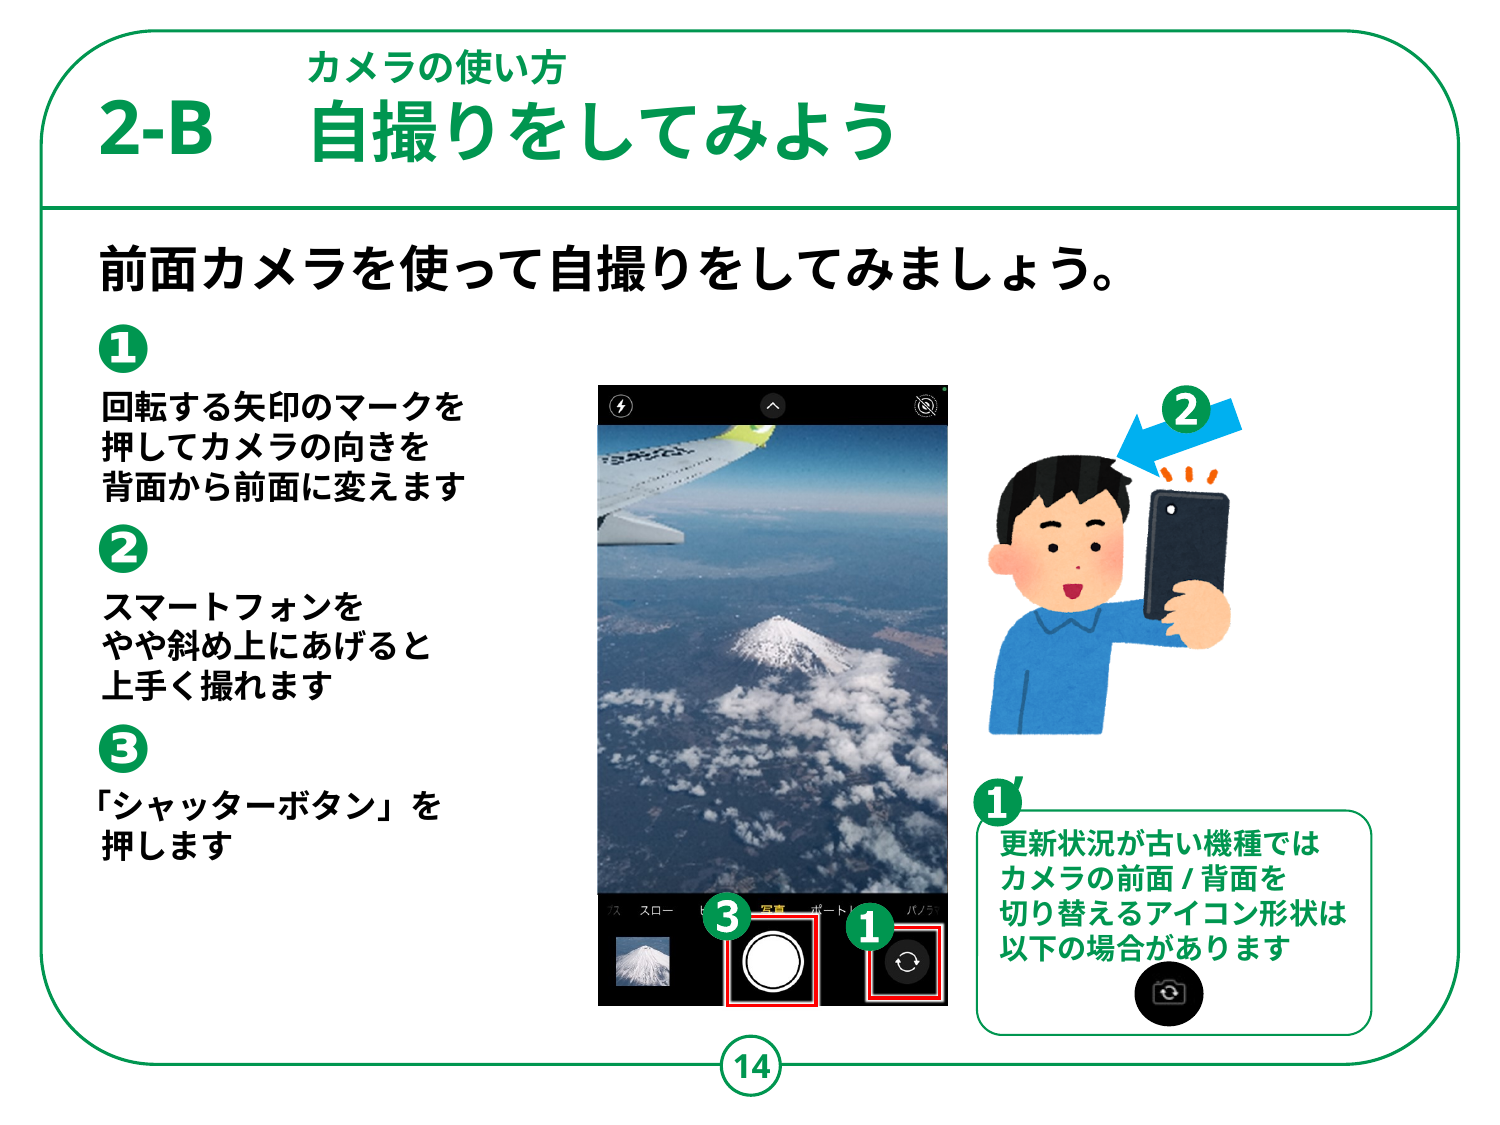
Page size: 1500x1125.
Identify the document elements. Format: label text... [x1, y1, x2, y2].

subtitle 前面カメラを使って自撮りをしてみましょう。 [83, 229, 1443, 289]
text_box 更新状況が古い機種ではカメラの前面/背面を 切り替えるアイコン形状は以下の場合があります [975, 809, 1373, 1036]
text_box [973, 778, 1023, 827]
text_box 2-B [83, 90, 291, 179]
picture [597, 385, 948, 1006]
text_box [1161, 385, 1211, 434]
text_box ❶ 回転する矢印のマークを 押してカメラの向きを 背面から前面に変えます ❷ スマートフォンを やや斜め上にあげると 上手く撮れます ❸ 「シャッターボタン」を 押します [63, 298, 548, 873]
text_box [1120, 398, 1243, 448]
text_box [845, 902, 895, 951]
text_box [702, 892, 752, 941]
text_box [1134, 961, 1204, 1027]
picture [972, 448, 1238, 745]
title カメラの使い方 自撮りをしてみよう [289, 58, 1472, 177]
text_box ’ [997, 753, 1135, 834]
